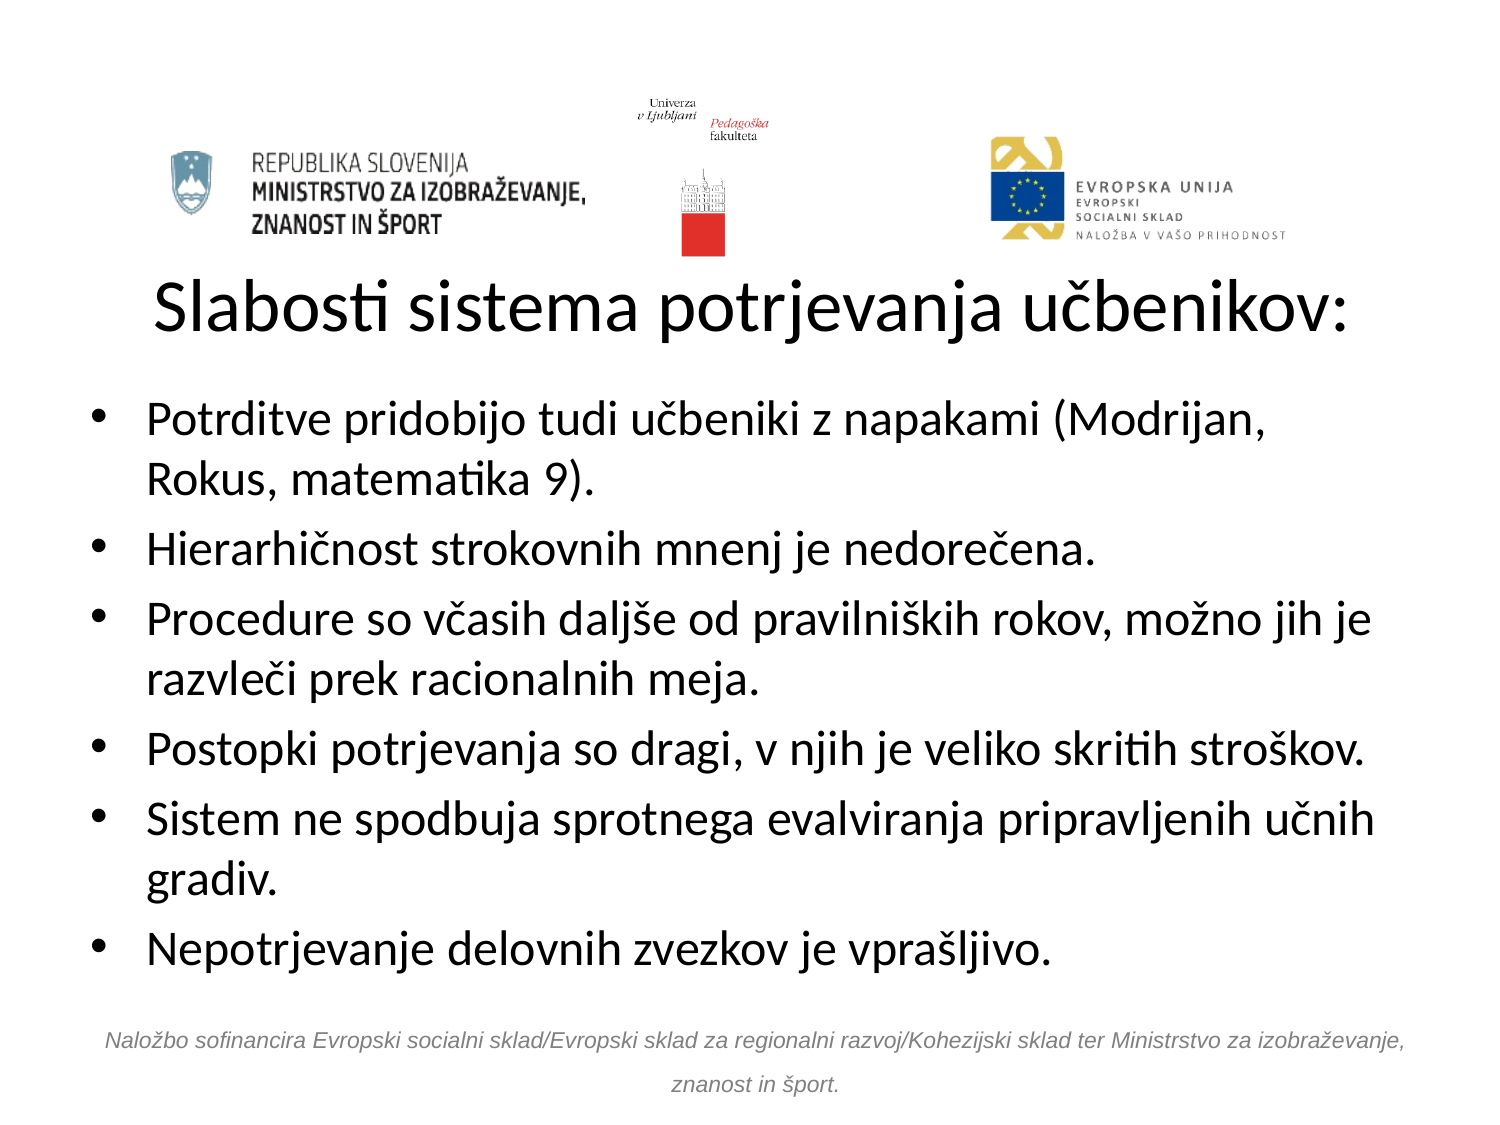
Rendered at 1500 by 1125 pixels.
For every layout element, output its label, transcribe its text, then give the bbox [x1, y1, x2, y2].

text_box Naložbo sofinancira Evropski socialni sklad/Evropski sklad za regionalni razvoj/Kohezijski sklad ter Ministrstvo za izobraževanje, znanost in šport. [64, 952, 1447, 1125]
picture [631, 92, 776, 262]
picture [915, 92, 1327, 293]
list Potrditve pridobijo tudi učbeniki z napakami (Modrijan, Rokus, matematika 9). Hierarhičnost strokovnih mnenj je nedorečena. Procedure so včasih daljše od pravilniških rokov, možno jih je razvleči prek racionalnih meja. Postopki potrjevanja so dragi, v njih je veliko skritih stroškov. Sistem ne spodbuja sprotnega evalviranja pripravljenih učnih gradiv. Nepotrjevanje delovnih zvezkov je vprašljivo. [75, 377, 1425, 952]
picture [170, 150, 585, 235]
title Slabosti sistema potrjevanja učbenikov: [77, 208, 1428, 396]
